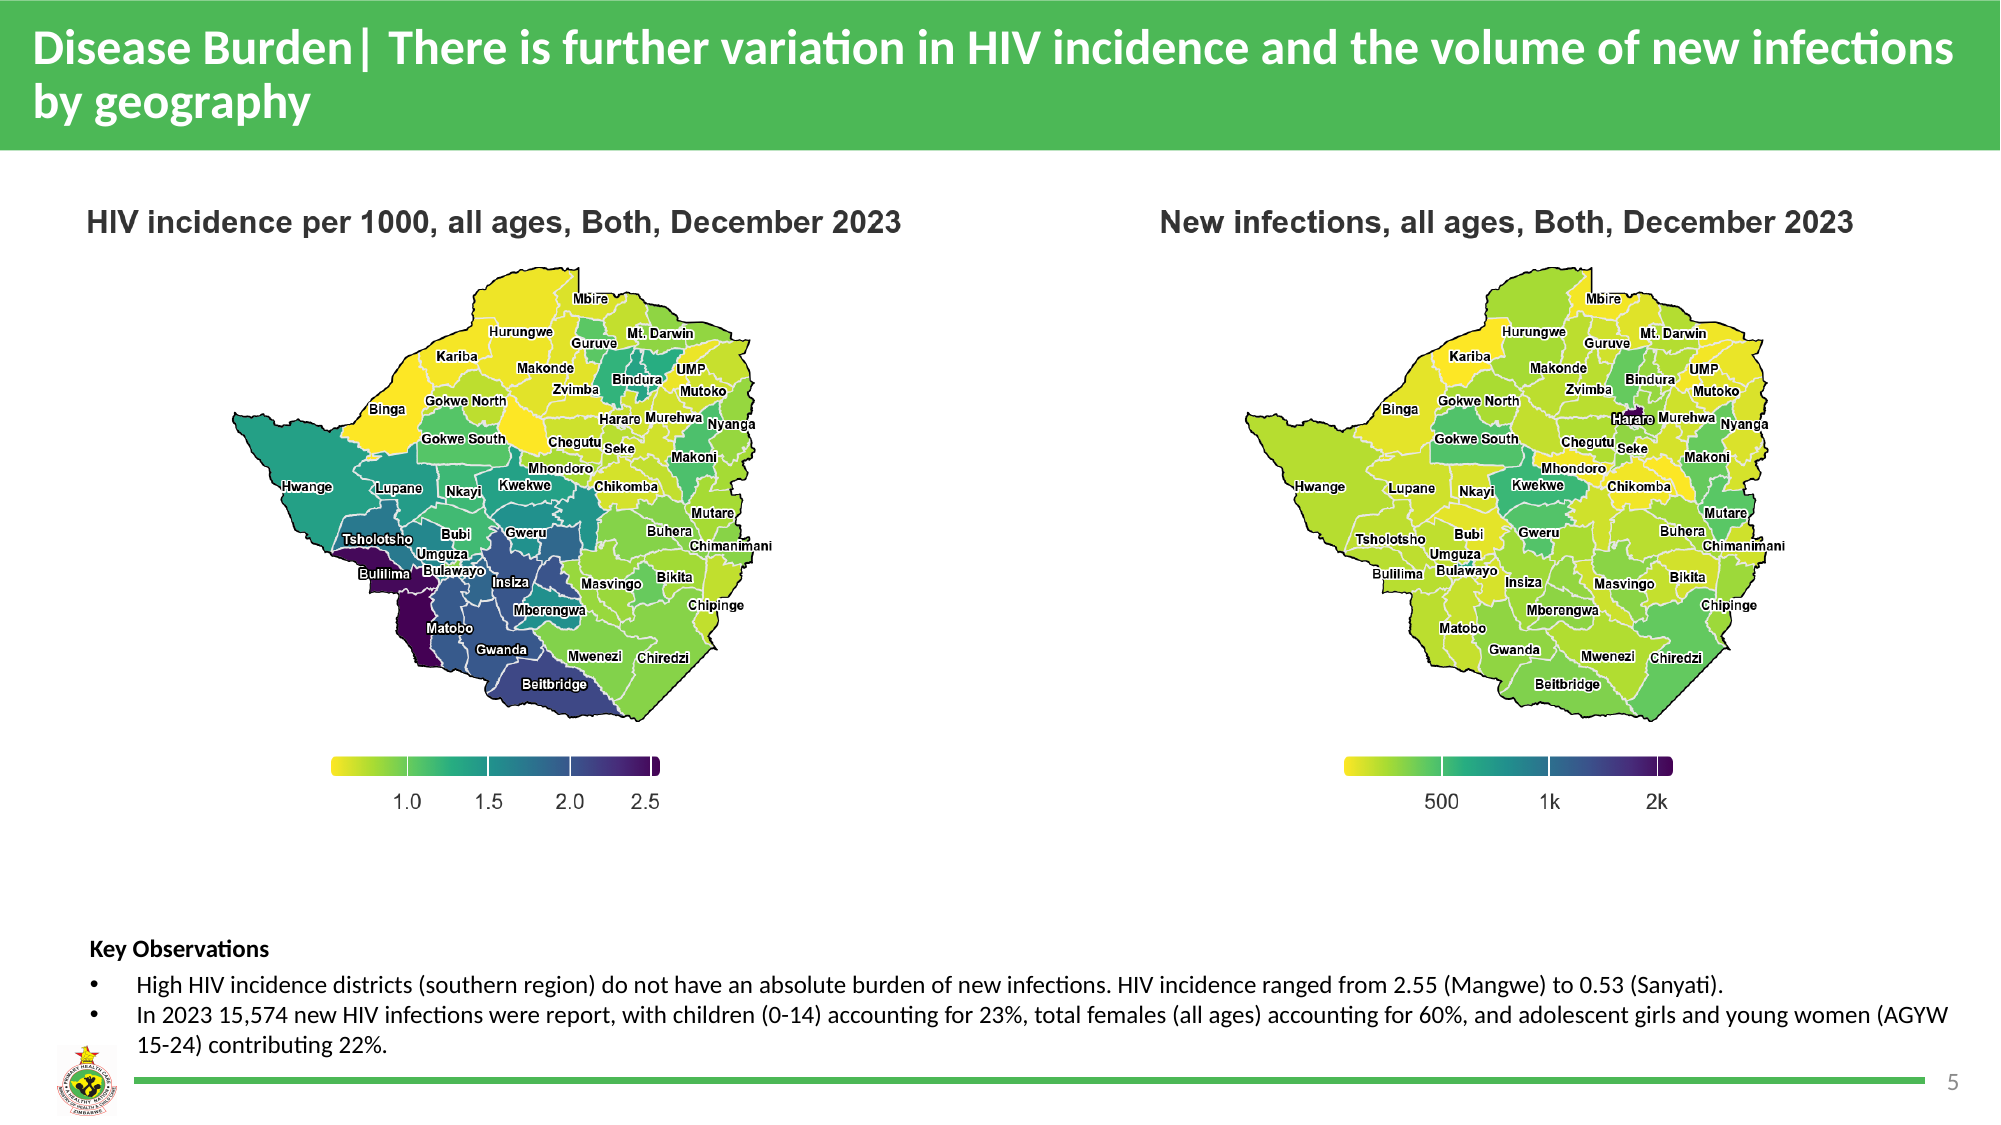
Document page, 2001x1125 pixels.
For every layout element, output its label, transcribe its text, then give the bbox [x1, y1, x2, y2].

picture [1013, 191, 2000, 850]
picture [0, 191, 987, 850]
picture [57, 1045, 117, 1116]
text_box Disease Burden| There is further variation in HIV incidence and the volume of new infections by geography [0, 0, 2000, 151]
slide_number 5 [1524, 1050, 1975, 1111]
text_box Key Observations High HIV incidence districts (southern region) do not have an absolute burden of new infections. HIV incidence ranged from 2.55 (Mangwe) to 0.53 (Sanyati). In 2023 15,574 new HIV infections were report, with children (0-14) accounting for 23%, total females (all ages) accounting for 60%, and adolescent girls and young women (AGYW 15-24) contributing 22%. [75, 925, 1984, 1067]
